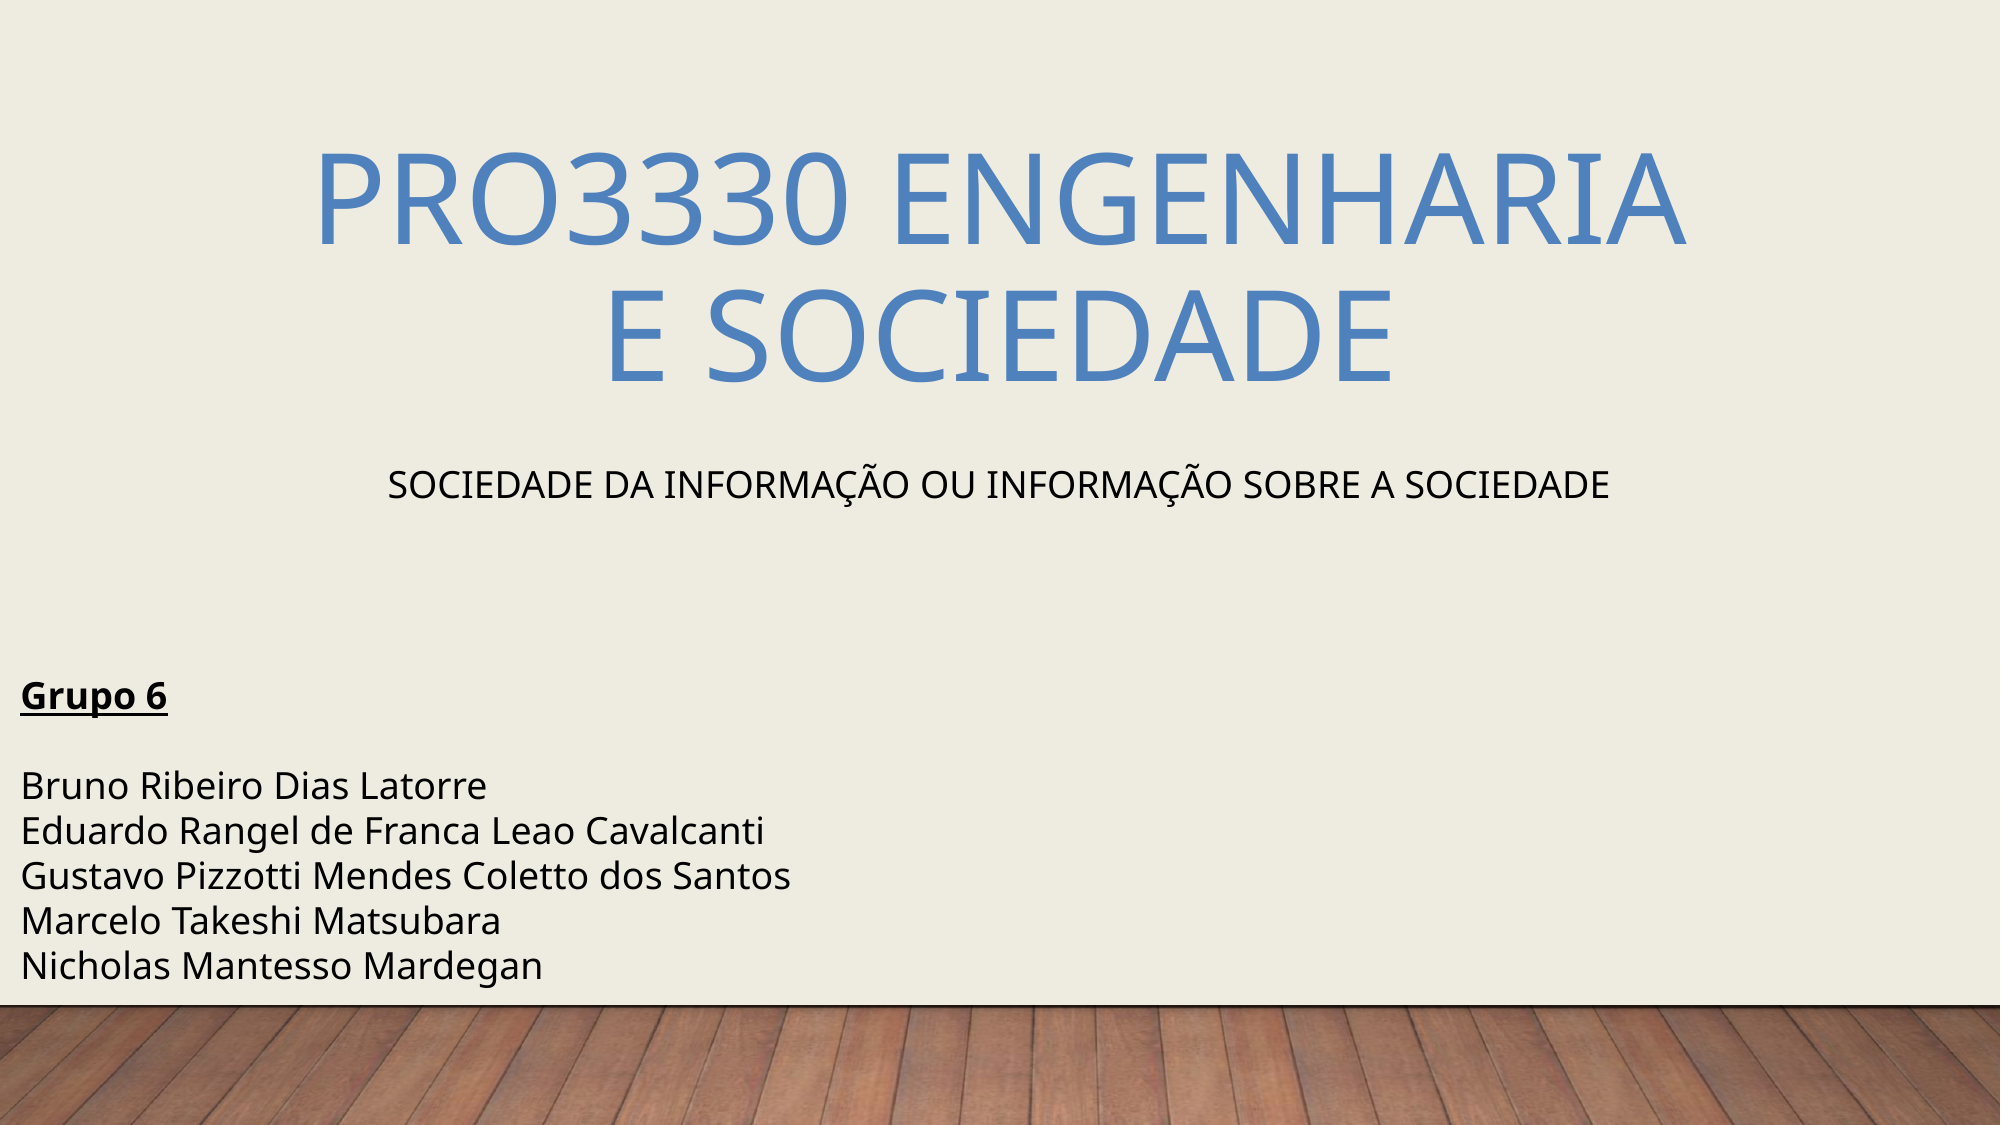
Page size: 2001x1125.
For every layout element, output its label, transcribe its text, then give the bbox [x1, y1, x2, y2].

picture [0, 1005, 2000, 1125]
text_box Grupo 6 Bruno Ribeiro Dias Latorre Eduardo Rangel de Franca Leao Cavalcanti Gustavo Pizzotti Mendes Coletto dos Santos Marcelo Takeshi Matsubara Nicholas Mantesso Mardegan [5, 664, 807, 995]
title PRO3330 Engenharia e Sociedade [291, 81, 1708, 437]
subtitle Sociedade da informação ou informação sobre a sociedade [291, 437, 1708, 598]
